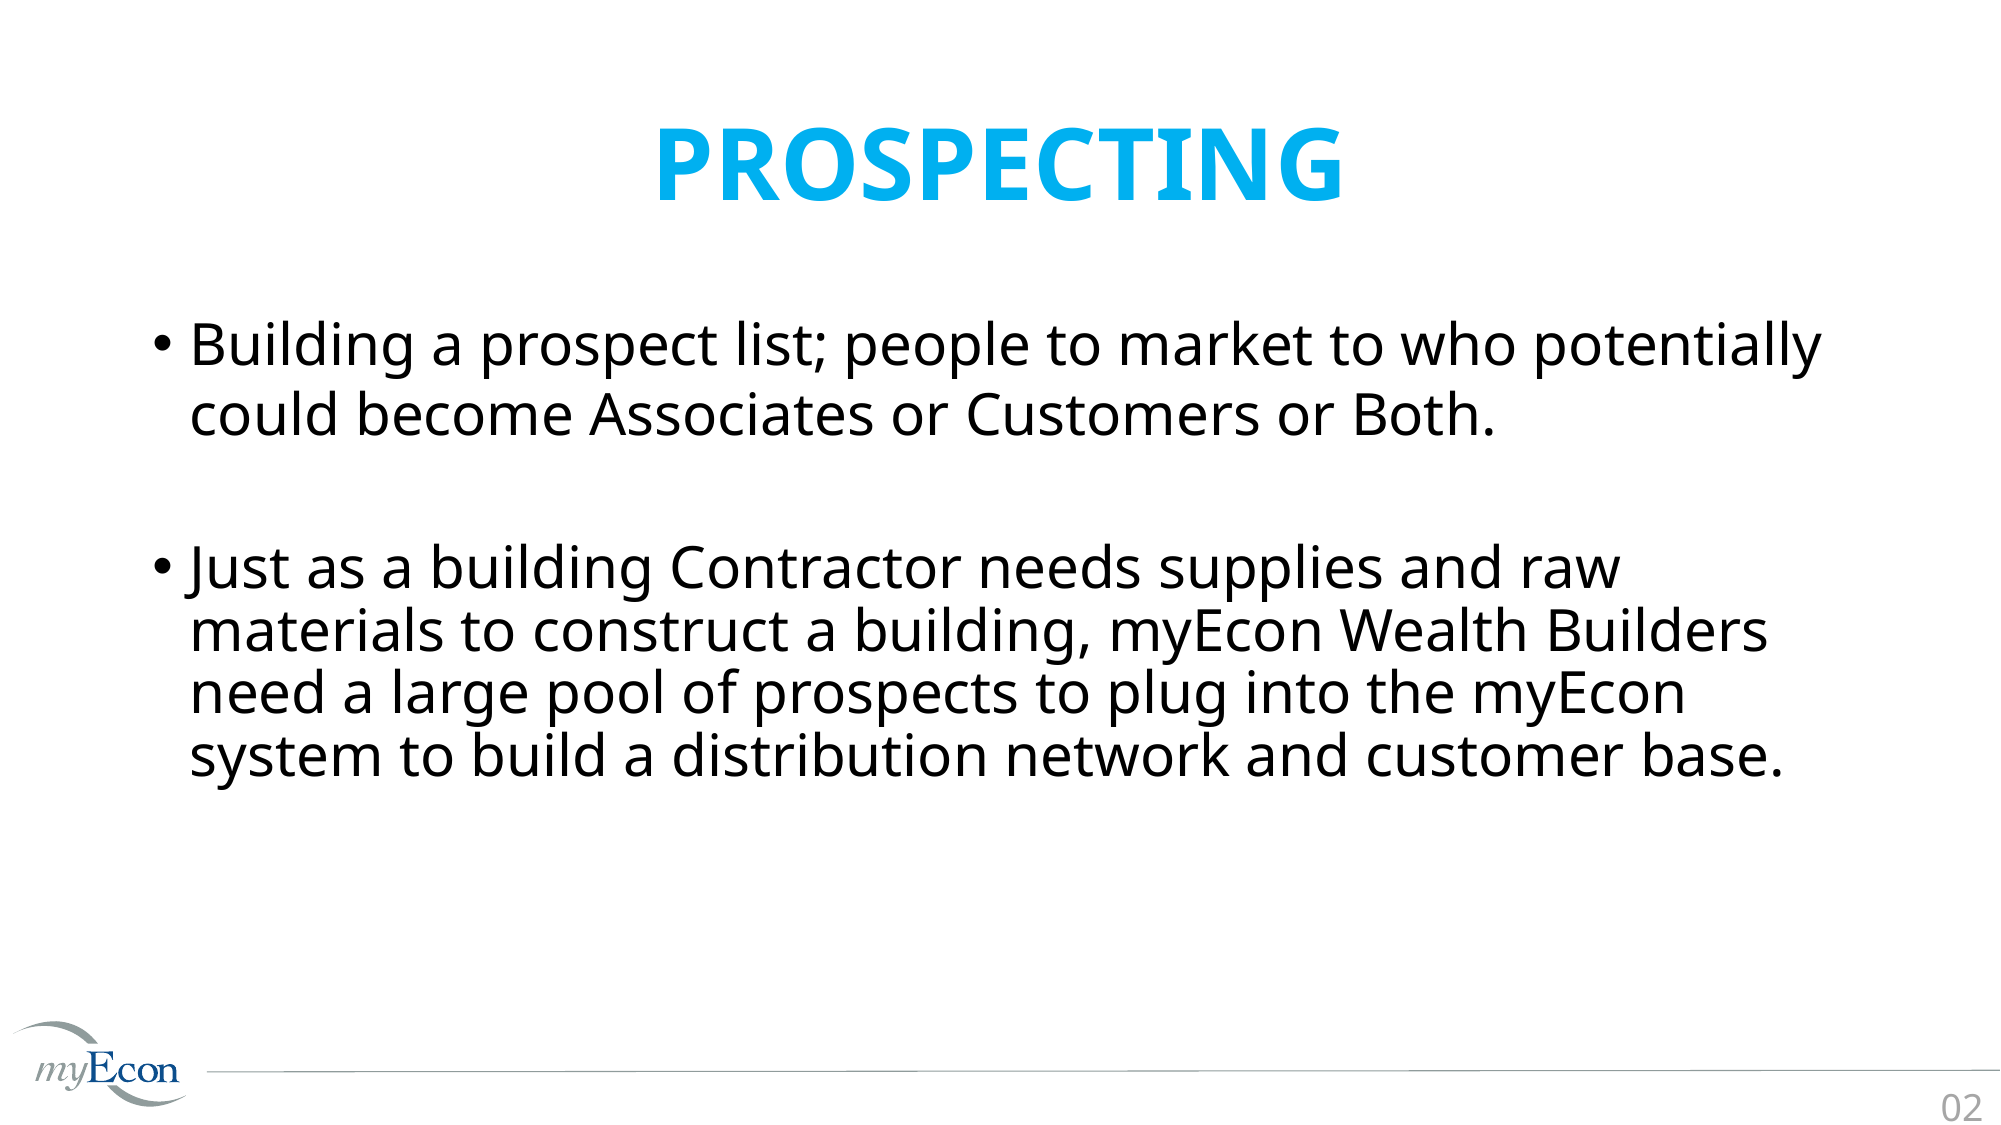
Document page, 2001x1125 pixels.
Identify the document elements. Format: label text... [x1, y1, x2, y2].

list Building a prospect list; people to market to who potentially could become Associates or Customers or Both. Just as a building Contractor needs supplies and raw materials to construct a building, myEcon Wealth Builders need a large pool of prospects to plug into the myEcon system to build a distribution network and customer base. [137, 299, 1863, 1014]
text_box 02 [1925, 1076, 2000, 1125]
title PROSPECTING [137, 59, 1863, 278]
